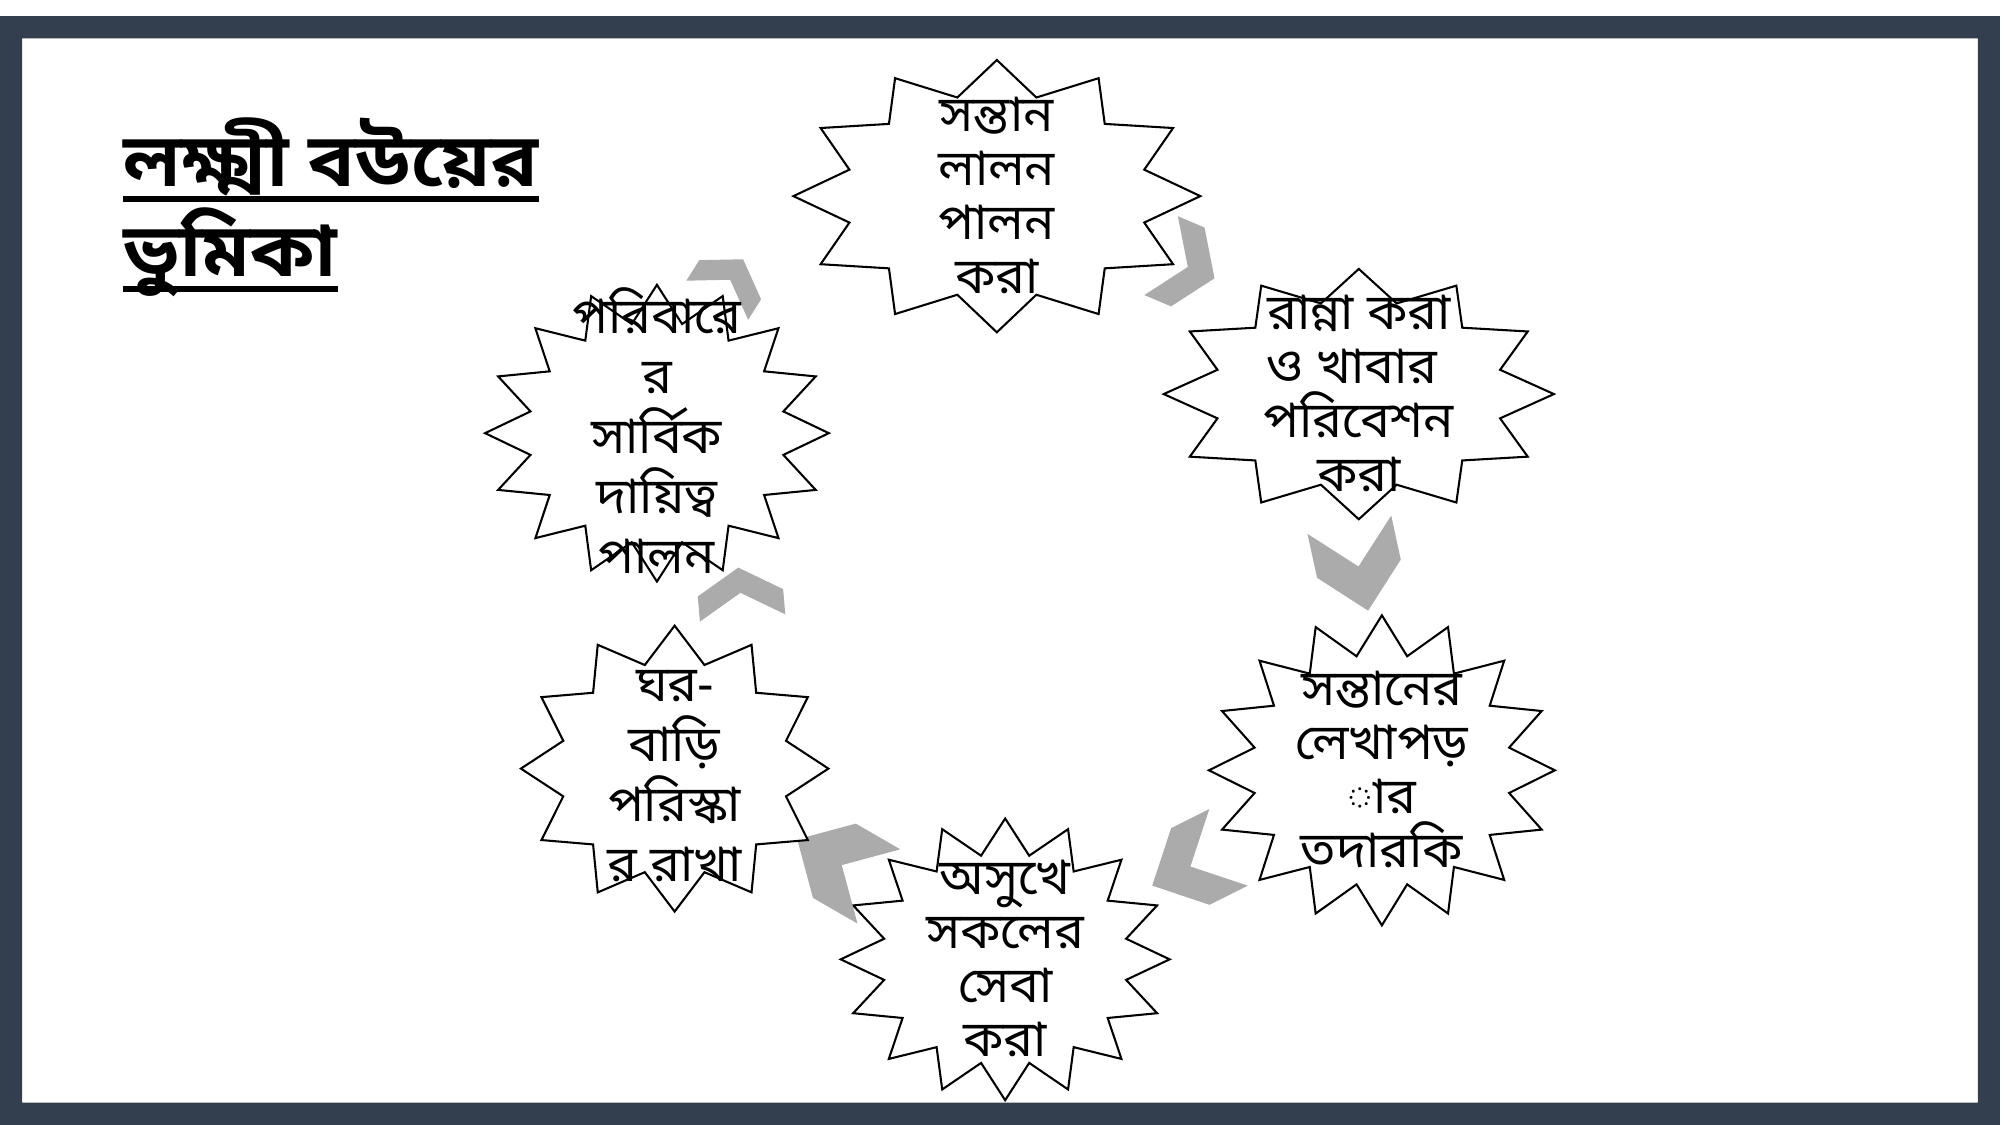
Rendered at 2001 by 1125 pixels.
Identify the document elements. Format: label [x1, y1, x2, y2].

text_box [0, 15, 2000, 1125]
text_box [71, 71, 1963, 1089]
